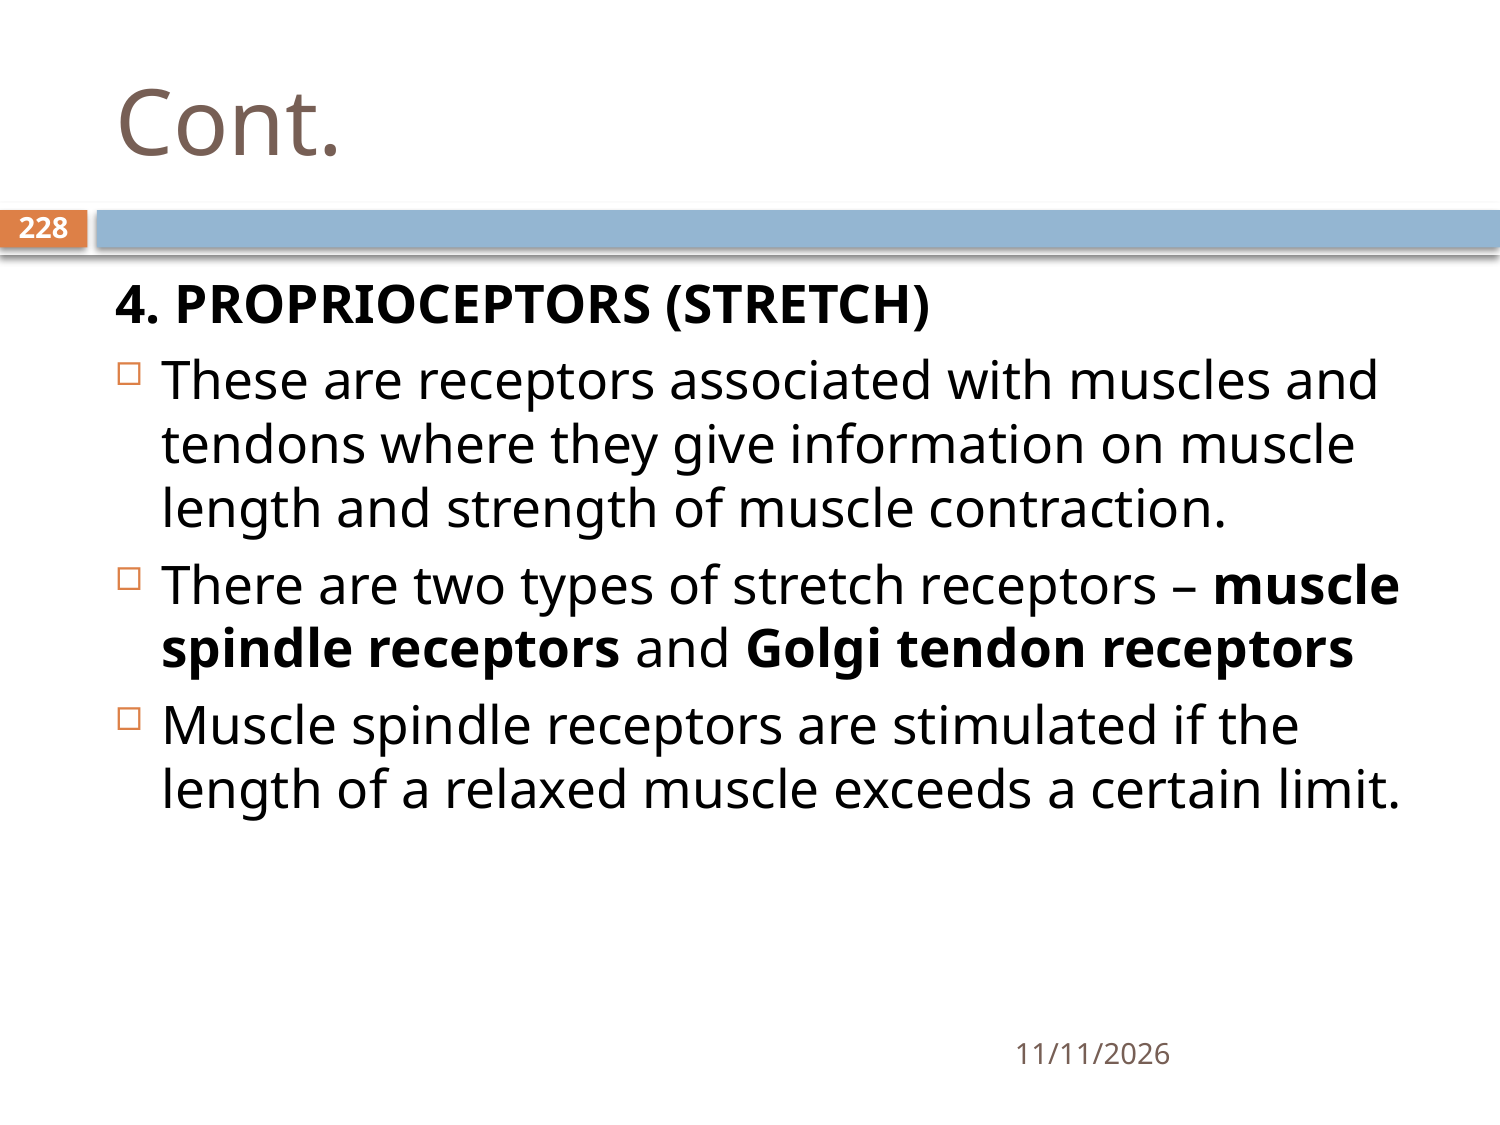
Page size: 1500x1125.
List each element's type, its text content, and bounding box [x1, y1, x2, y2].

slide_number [999, 1025, 1438, 1085]
slide_number 228 [0, 208, 88, 249]
list 4. PROPRIOCEPTORS (STRETCH) These are receptors associated with muscles and tendons where they give information on muscle length and strength of muscle contraction. There are two types of stretch receptors – muscle spindle receptors and Golgi tendon receptors Muscle spindle receptors are stimulated if the length of a relaxed muscle exceeds a certain limit. [100, 262, 1438, 1000]
title Cont. [100, 37, 1438, 200]
